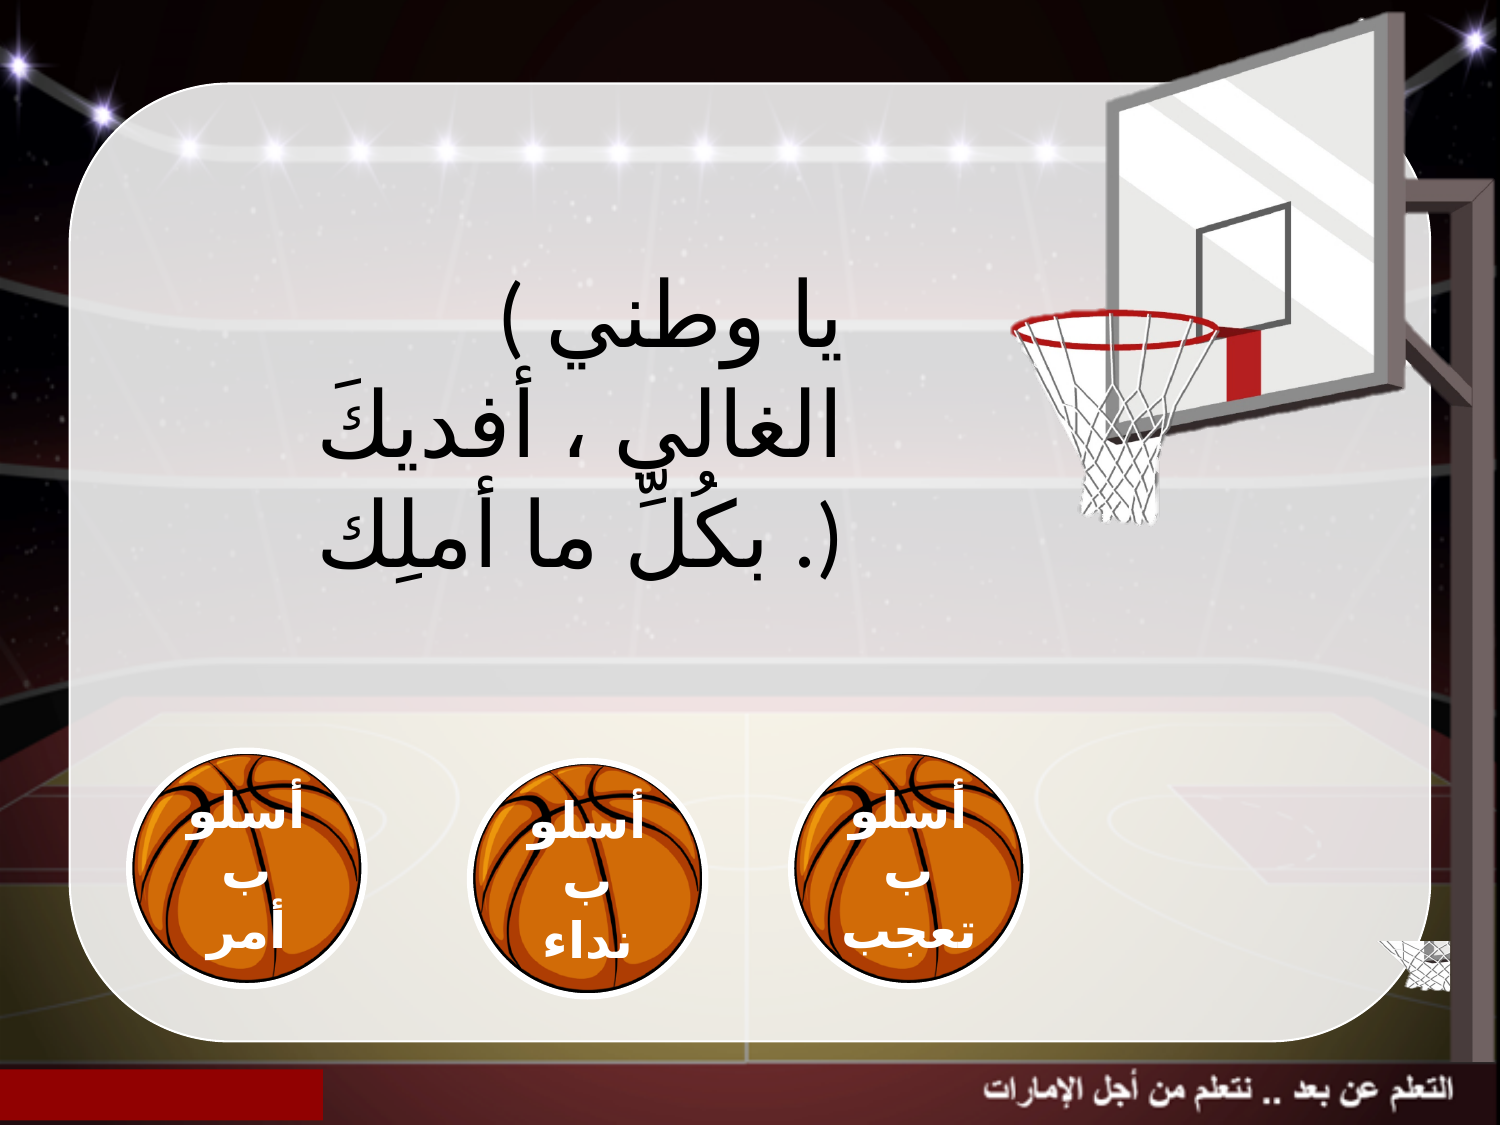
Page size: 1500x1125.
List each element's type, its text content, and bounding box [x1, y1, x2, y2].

text_box أسلوب أمر [128, 749, 366, 988]
picture [0, 0, 1500, 1125]
text_box [68, 82, 713, 1043]
text_box أسلوب نداء [468, 759, 707, 998]
text_box ( يا وطني الغالي ، أفديكَ بكُلِّ ما أملِك .) [199, 248, 713, 593]
text_box [0, 1068, 324, 1121]
